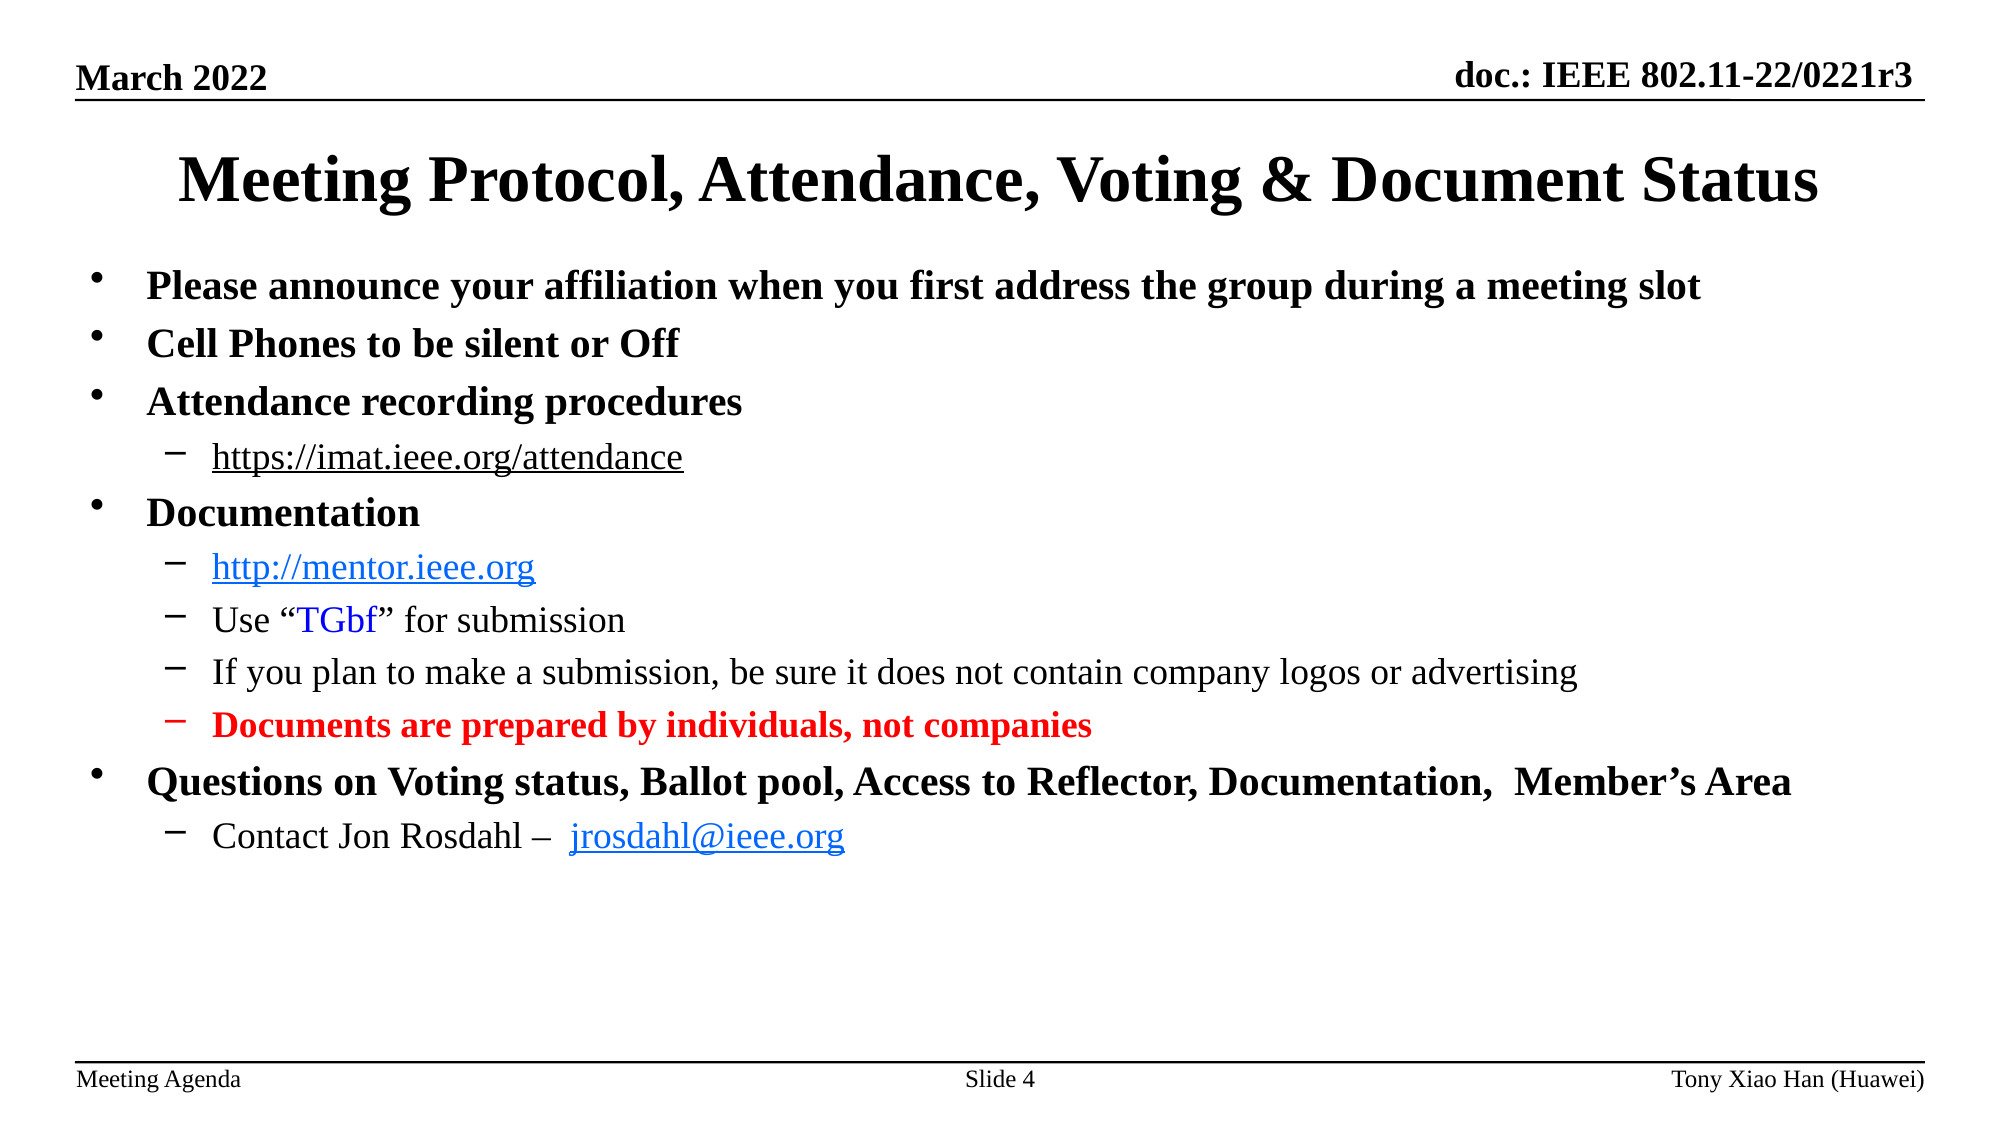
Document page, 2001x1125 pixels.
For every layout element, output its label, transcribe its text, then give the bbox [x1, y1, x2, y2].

text_box Meeting Protocol, Attendance, Voting & Document Status [75, 87, 1925, 263]
list Please announce your affiliation when you first address the group during a meeting slot Cell Phones to be silent or Off Attendance recording procedures https://imat.ieee.org/attendance Documentation http://mentor.ieee.org Use “TGbf” for submission If you plan to make a submission, be sure it does not contain company logos or advertising Documents are prepared by individuals, not companies Questions on Voting status, Ballot pool, Access to Reflector, Documentation, Member’s Area Contact Jon Rosdahl – jrosdahl@ieee.org [75, 263, 1925, 925]
